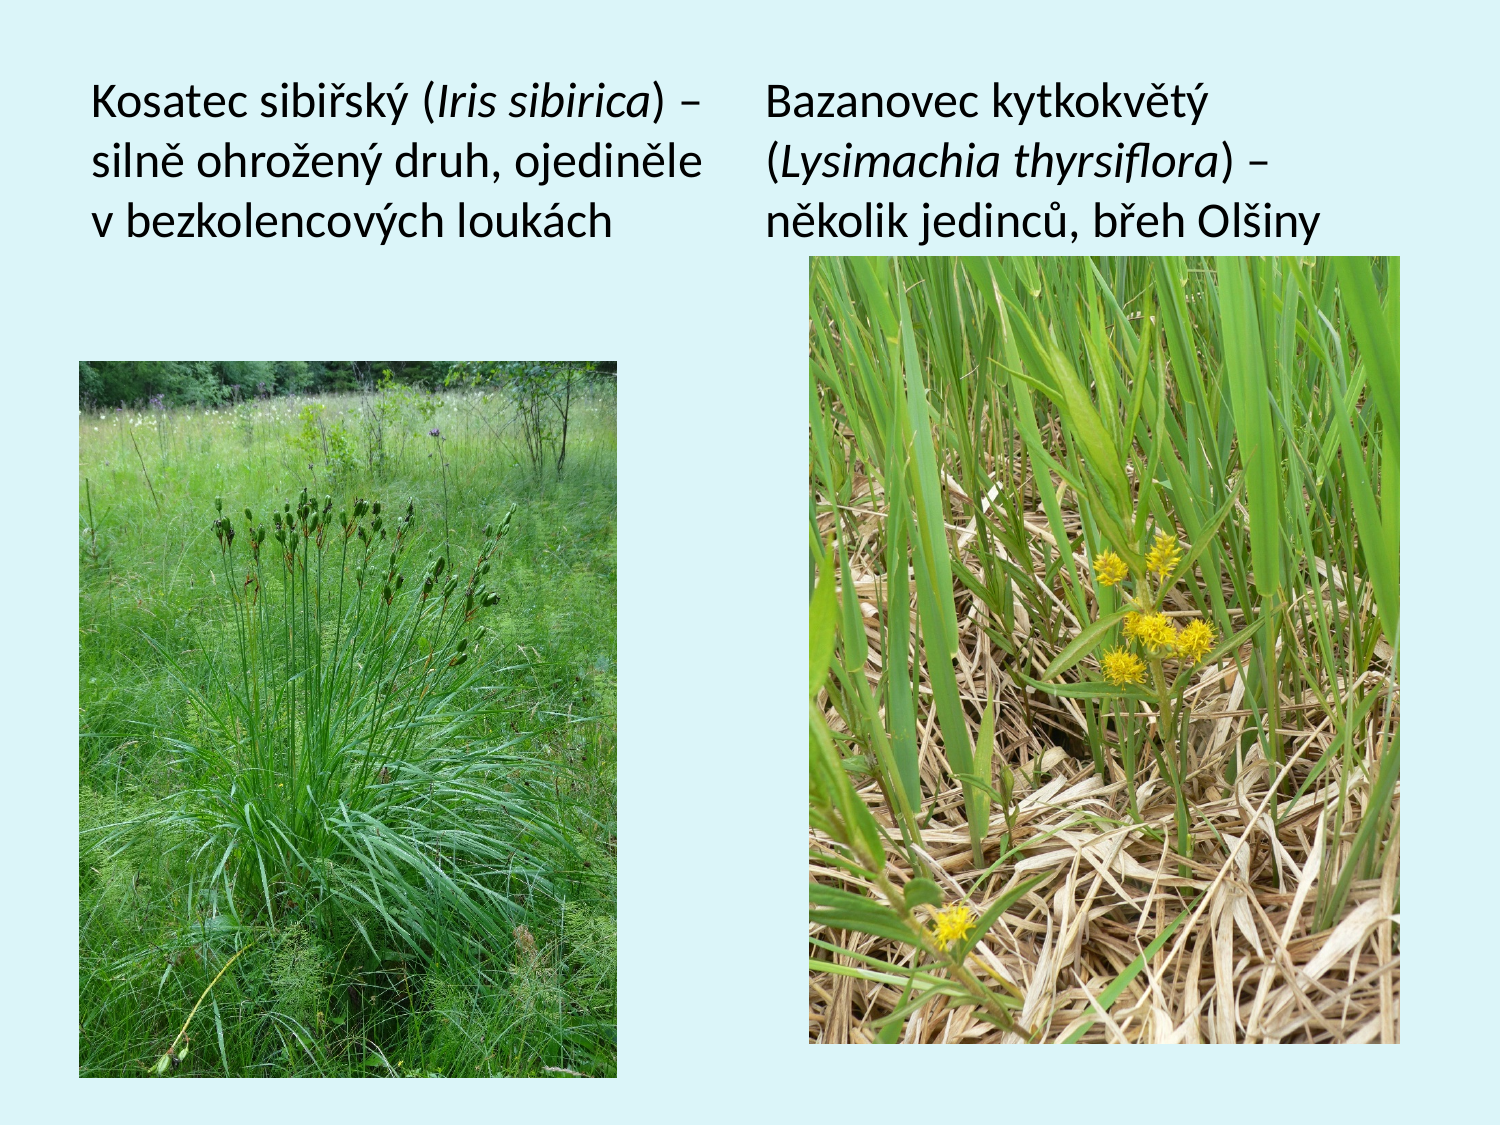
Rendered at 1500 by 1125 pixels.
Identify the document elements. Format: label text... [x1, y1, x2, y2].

picture [808, 256, 1400, 1045]
picture [79, 361, 617, 1078]
list Bazanovec kytkokvětý (Lysimachia thyrsiflora) –několik jedinců, břeh Olšiny [750, 54, 1413, 256]
list Kosatec sibiřský (Iris sibirica) – silně ohrožený druh, ojediněle v bezkolencových loukách [76, 54, 740, 256]
